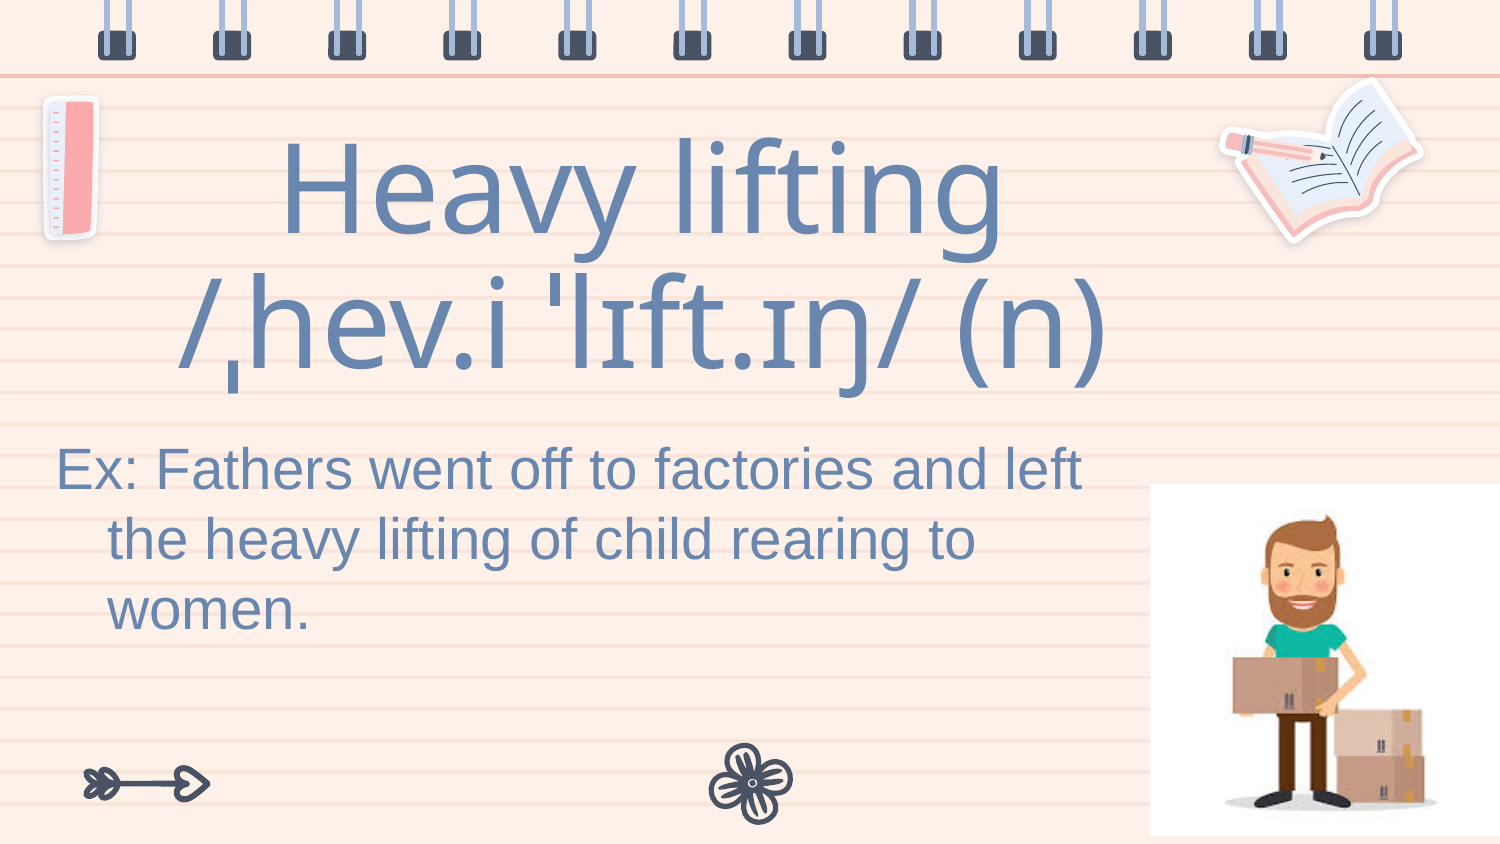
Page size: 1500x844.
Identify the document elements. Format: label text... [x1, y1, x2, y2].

title Heavy lifting /ˌhev.i ˈlɪft.ɪŋ/ (n) [0, 110, 1304, 301]
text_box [48, 101, 94, 235]
picture [1150, 483, 1500, 836]
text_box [1223, 82, 1420, 238]
subtitle Ex: Fathers went off to factories and left the heavy lifting of child rearing to women. [17, 416, 1120, 651]
